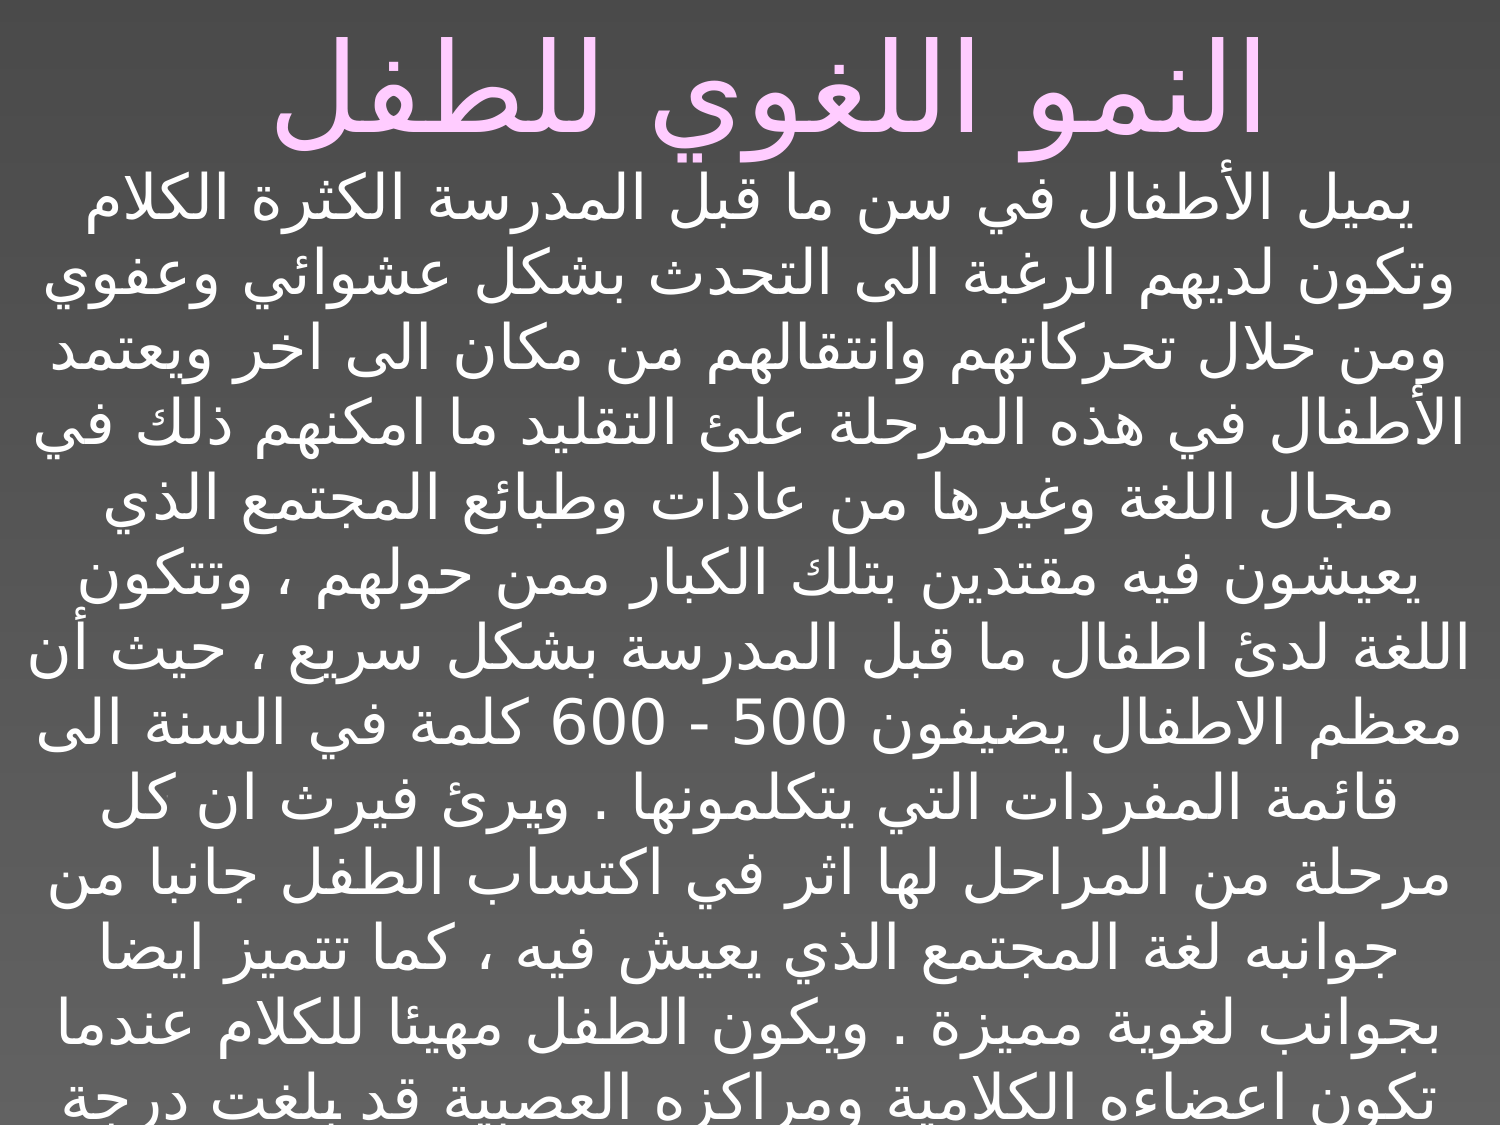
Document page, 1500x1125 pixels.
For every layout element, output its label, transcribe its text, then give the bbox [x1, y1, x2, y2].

text_box النمو اللغوي للطفل يميل الأطفال في سن ما قبل المدرسة الكثرة الكلام وتكون لديهم الرغبة الى التحدث بشكل عشوائي وعفوي ومن خلال تحركاتهم وانتقالهم من مكان الى اخر ويعتمد الأطفال في هذه المرحلة علئ التقليد ما امكنهم ذلك في مجال اللغة وغيرها من عادات وطبائع المجتمع الذي يعيشون فيه مقتدين بتلك الكبار ممن حولهم ، وتتكون اللغة لدئ اطفال ما قبل المدرسة بشكل سريع ، حيث أن معظم الاطفال يضيفون 500 - 600 كلمة في السنة الى قائمة المفردات التي يتكلمونها . ويرئ فيرث ان كل مرحلة من المراحل لها اثر في اكتساب الطفل جانبا من جوانبه لغة المجتمع الذي يعيش فيه ، كما تتميز ايضا بجوانب لغوية مميزة . ويكون الطفل مهيئا للكلام عندما تكون اعضاءه الكلامية ومراكزه العصبية قد بلغت درجة كافية من النضج ويعد اتقان اللغة من أبرز الانجازات التطورية للطفل لان اللغة من أعقد مظاهر النمو التي يتعلمها الانسان وتعد السنوات الأولى من مرحلة الطفولة حساسة بالنسبة للنمو اللغوي اللاحق وما لم تتوفر الفرصة أمام الطفل في هذه الفترة لتنمية مفصوله من المفردات فان ذلك يترك اثرا باقيا علئ قدراته اللغويه. [0, 0, 1500, 1125]
